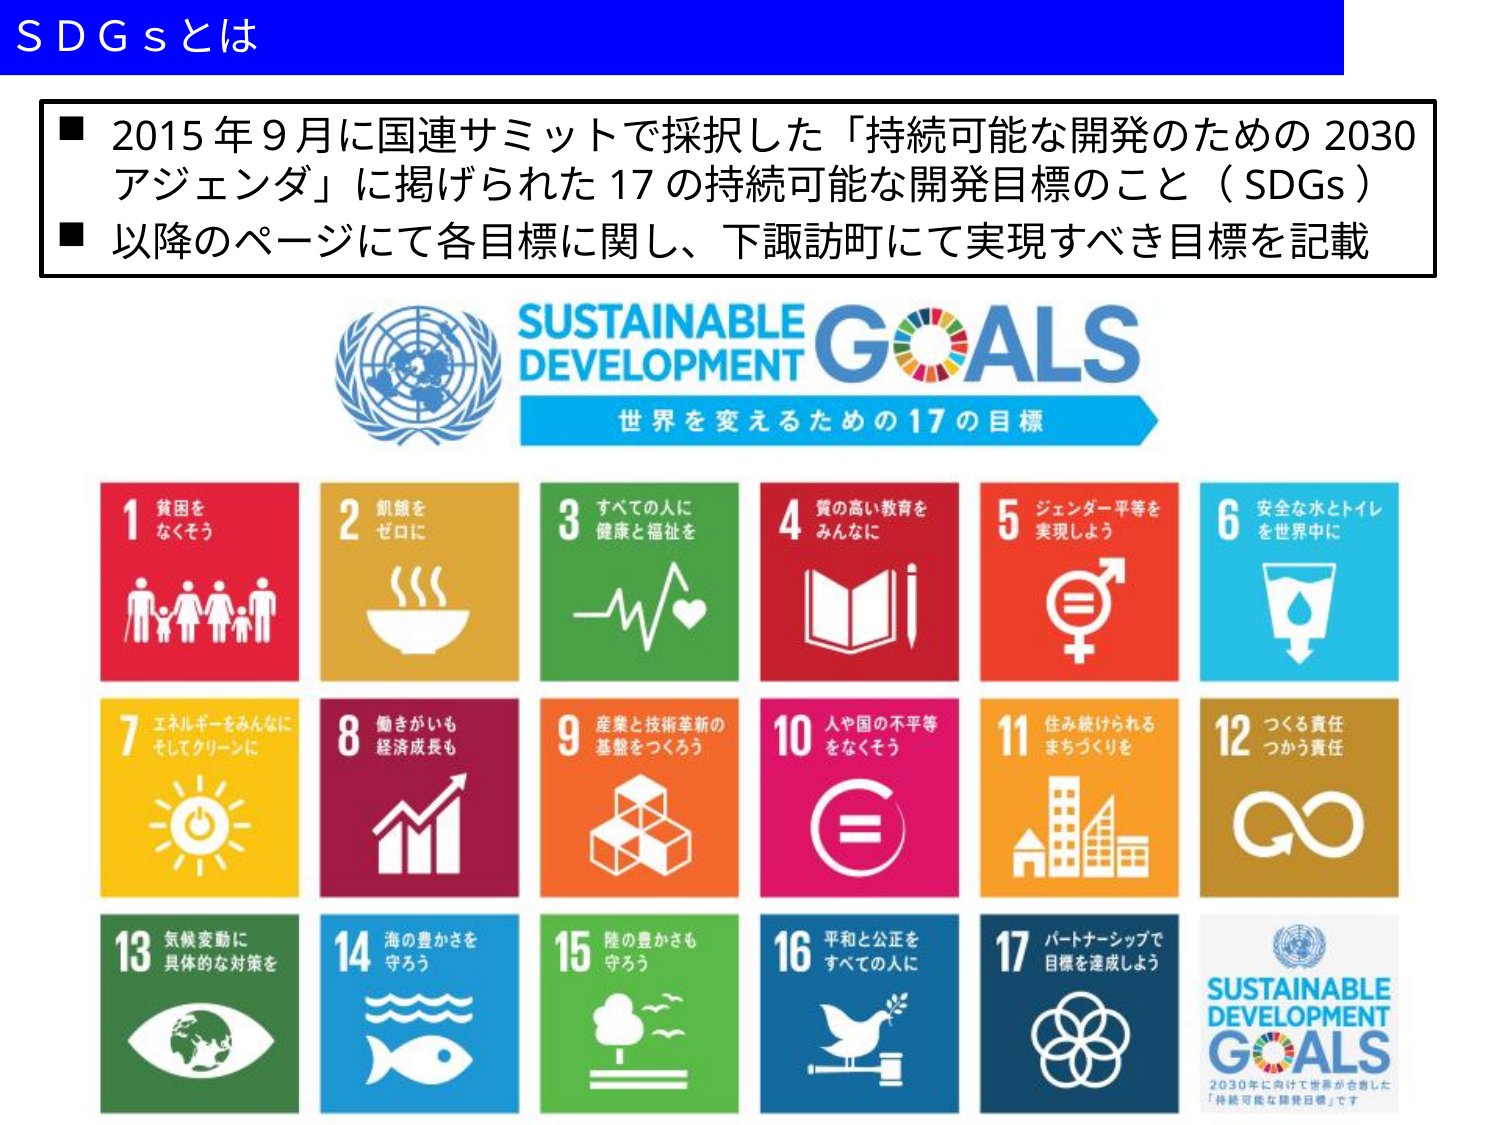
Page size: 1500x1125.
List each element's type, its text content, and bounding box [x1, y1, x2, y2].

title ＳＤＧｓとは [0, 0, 1344, 76]
picture [85, 275, 1413, 1125]
list 2015年９月に国連サミットで採択した「持続可能な開発のための2030アジェンダ」に掲げられた17の持続可能な開発目標のこと（SDGs） 以降のページにて各目標に関し、下諏訪町にて実現すべき目標を記載 [39, 99, 1437, 278]
